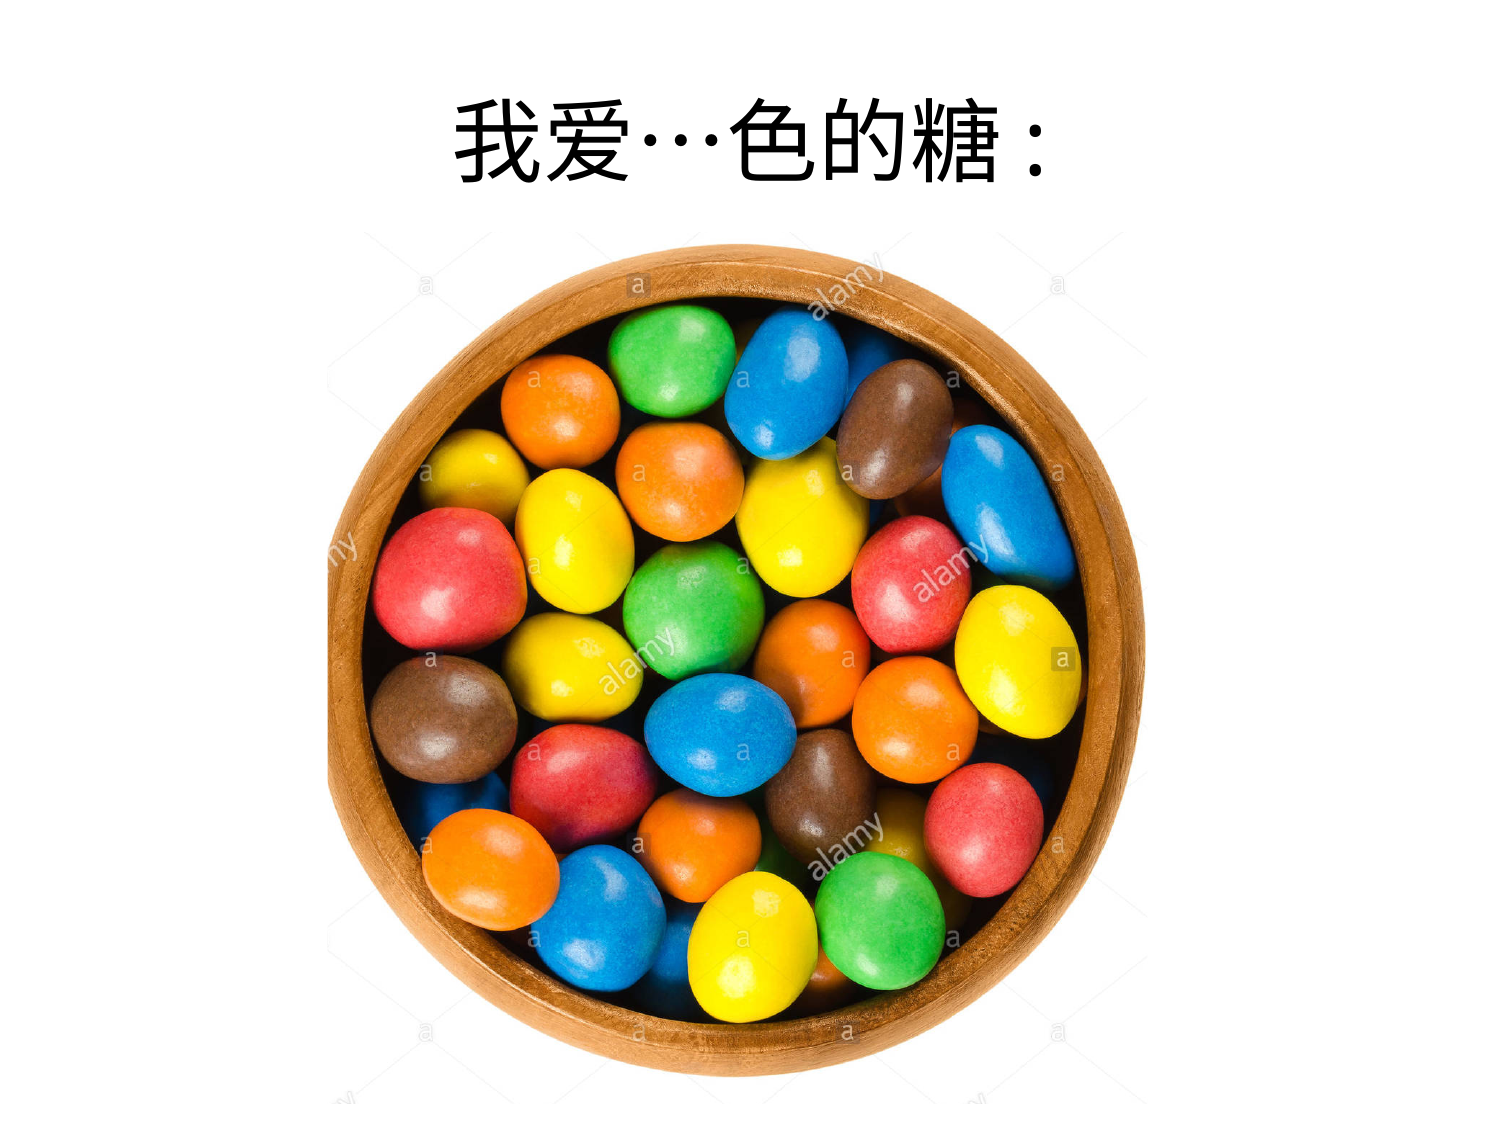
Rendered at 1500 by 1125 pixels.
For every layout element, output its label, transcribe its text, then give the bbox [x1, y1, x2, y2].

picture [327, 232, 1148, 1104]
title 我爱…色的糖: [75, 45, 1425, 233]
